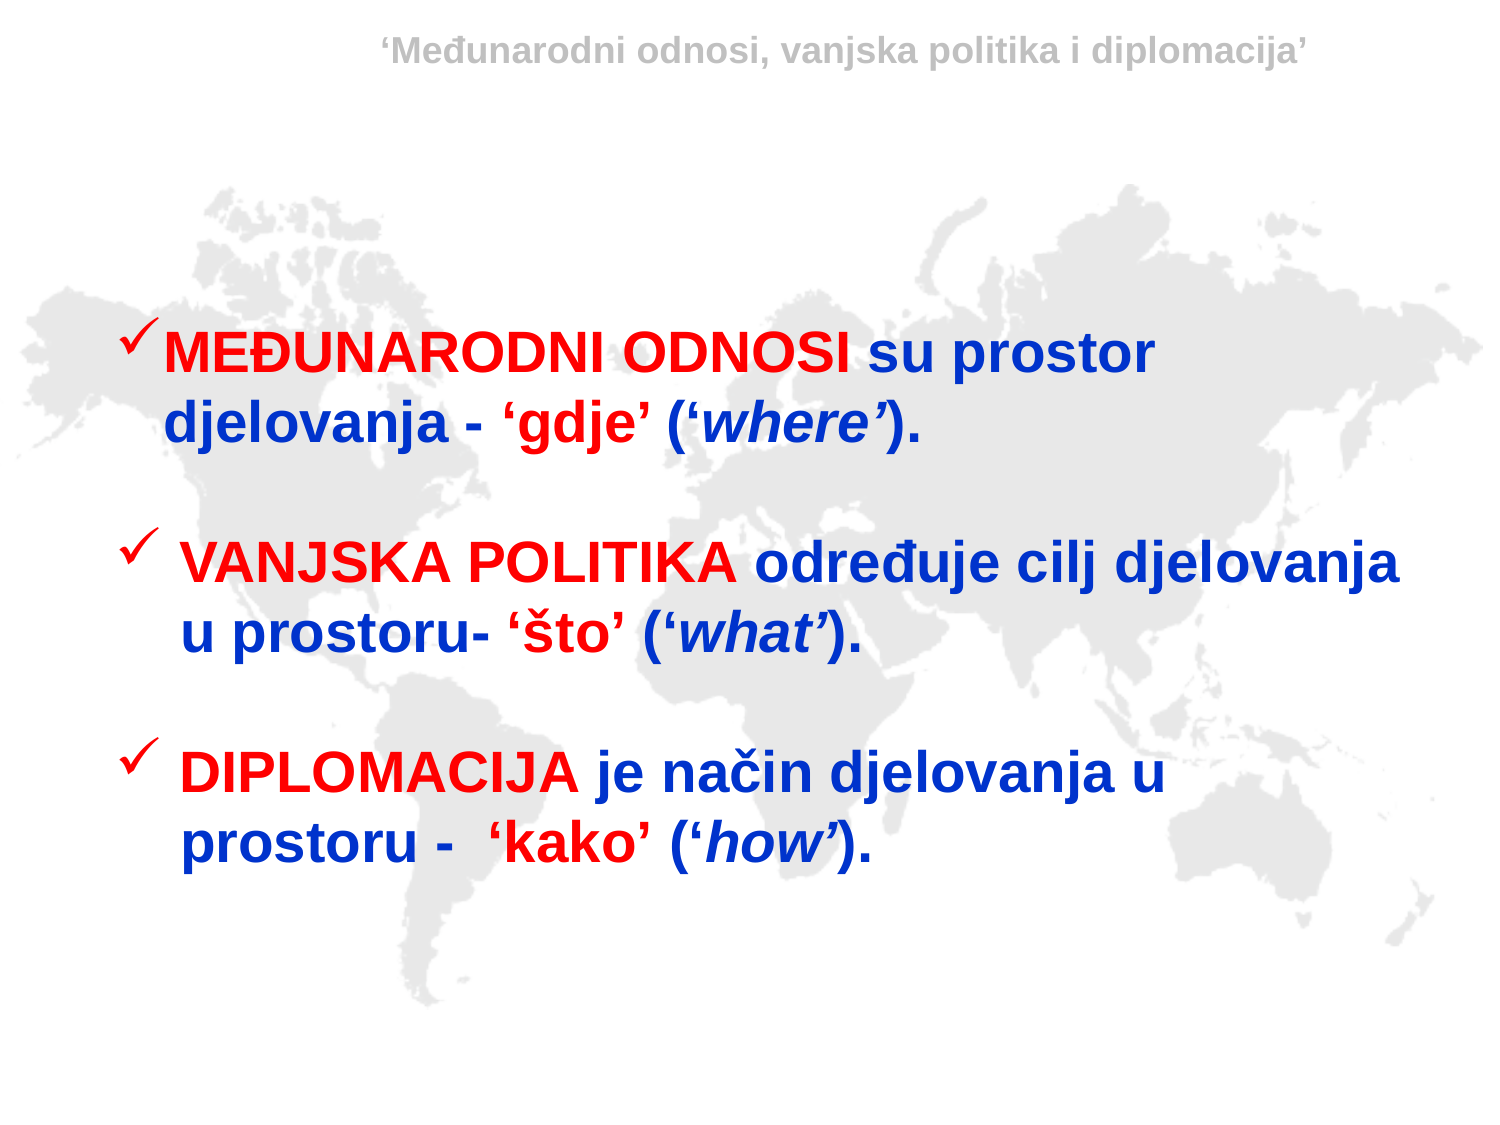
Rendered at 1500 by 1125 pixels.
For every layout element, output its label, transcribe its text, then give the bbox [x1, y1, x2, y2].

text_box ‘Međunarodni odnosi, vanjska politika i diplomacija’ [312, 19, 1376, 79]
picture [0, 184, 1483, 1010]
